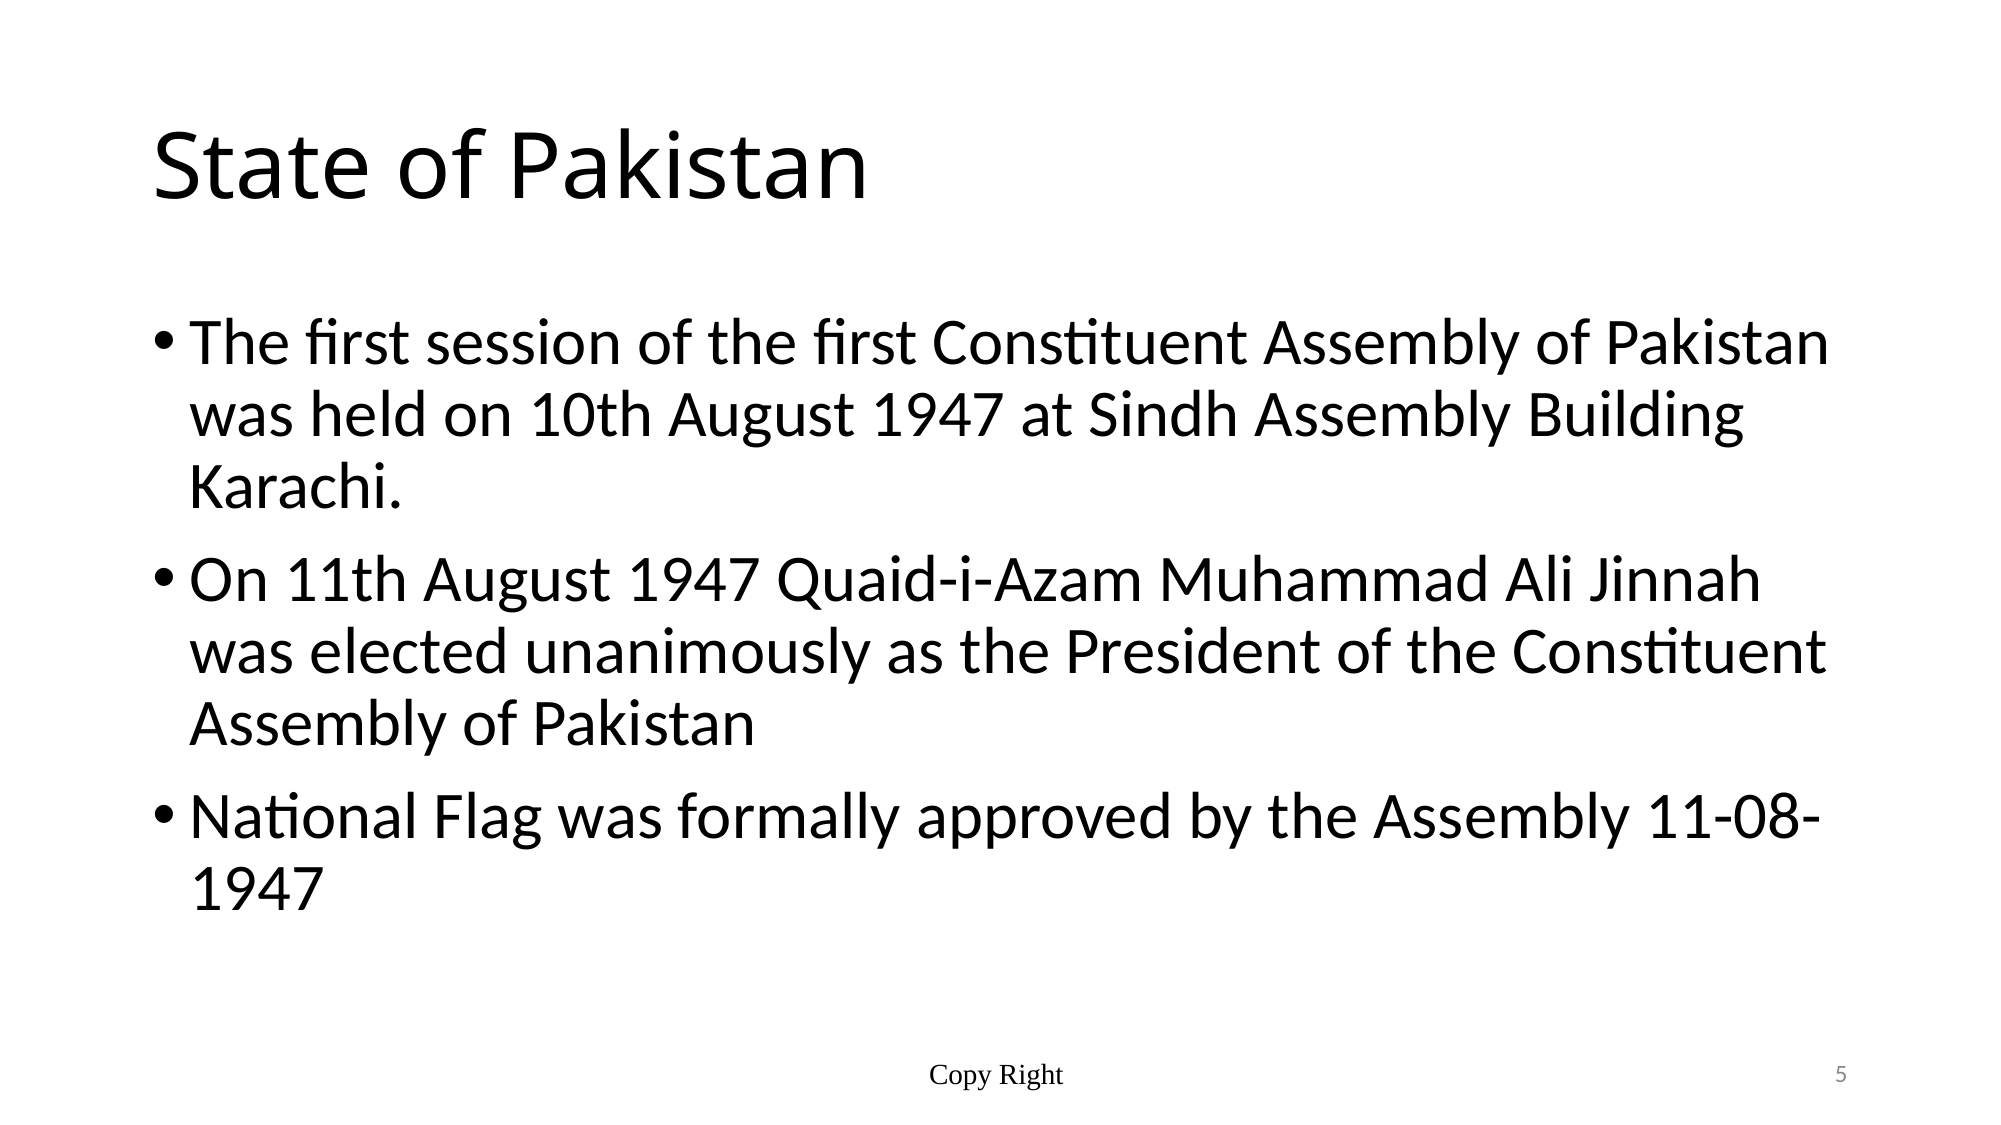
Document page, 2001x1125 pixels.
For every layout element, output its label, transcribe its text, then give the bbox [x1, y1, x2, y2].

title State of Pakistan [137, 59, 1863, 278]
list The first session of the first Constituent Assembly of Pakistan was held on 10th August 1947 at Sindh Assembly Building Karachi. On 11th August 1947 Quaid-i-Azam Muhammad Ali Jinnah was elected unanimously as the President of the Constituent Assembly of Pakistan National Flag was formally approved by the Assembly 11-08-1947 [137, 299, 1863, 1014]
slide_number 5 [1412, 1042, 1863, 1103]
footer Copy Right [662, 1042, 1338, 1103]
